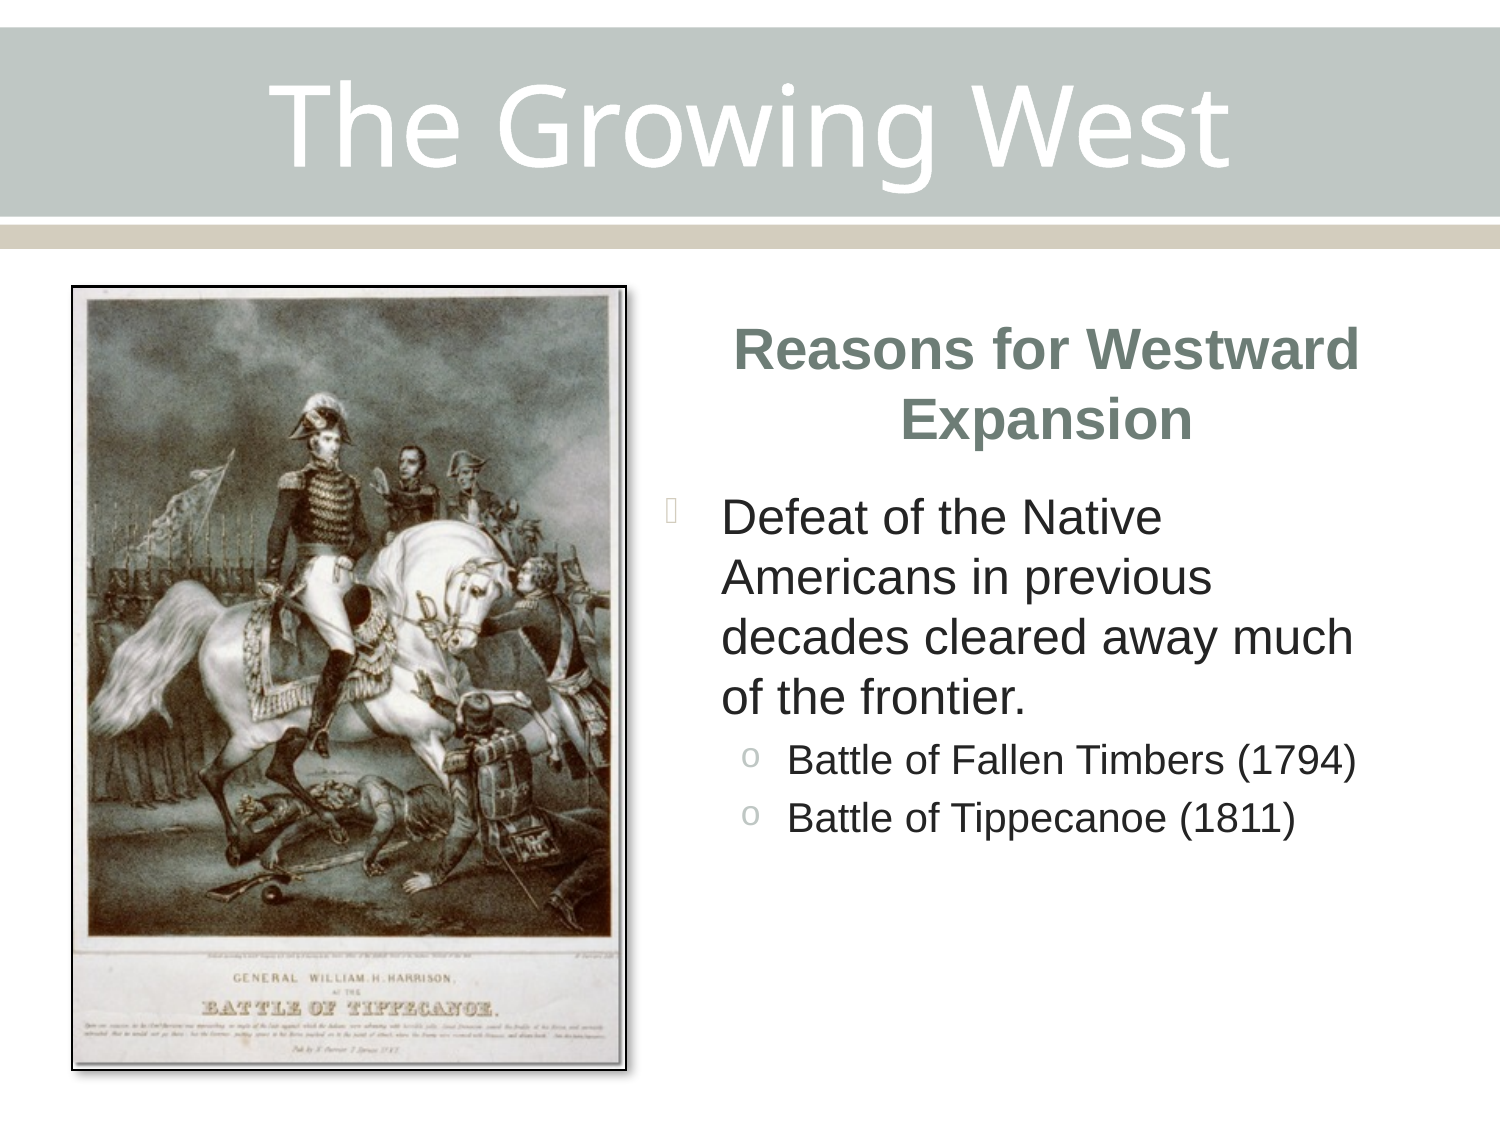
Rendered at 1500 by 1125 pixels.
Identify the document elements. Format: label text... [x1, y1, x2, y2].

title The Growing West [75, 29, 1425, 213]
list Reasons for Westward Expansion Defeat of the Native Americans in previous decades cleared away much of the frontier. Battle of Fallen Timbers (1794) Battle of Tippecanoe (1811) [650, 303, 1425, 1063]
picture [73, 287, 626, 1069]
